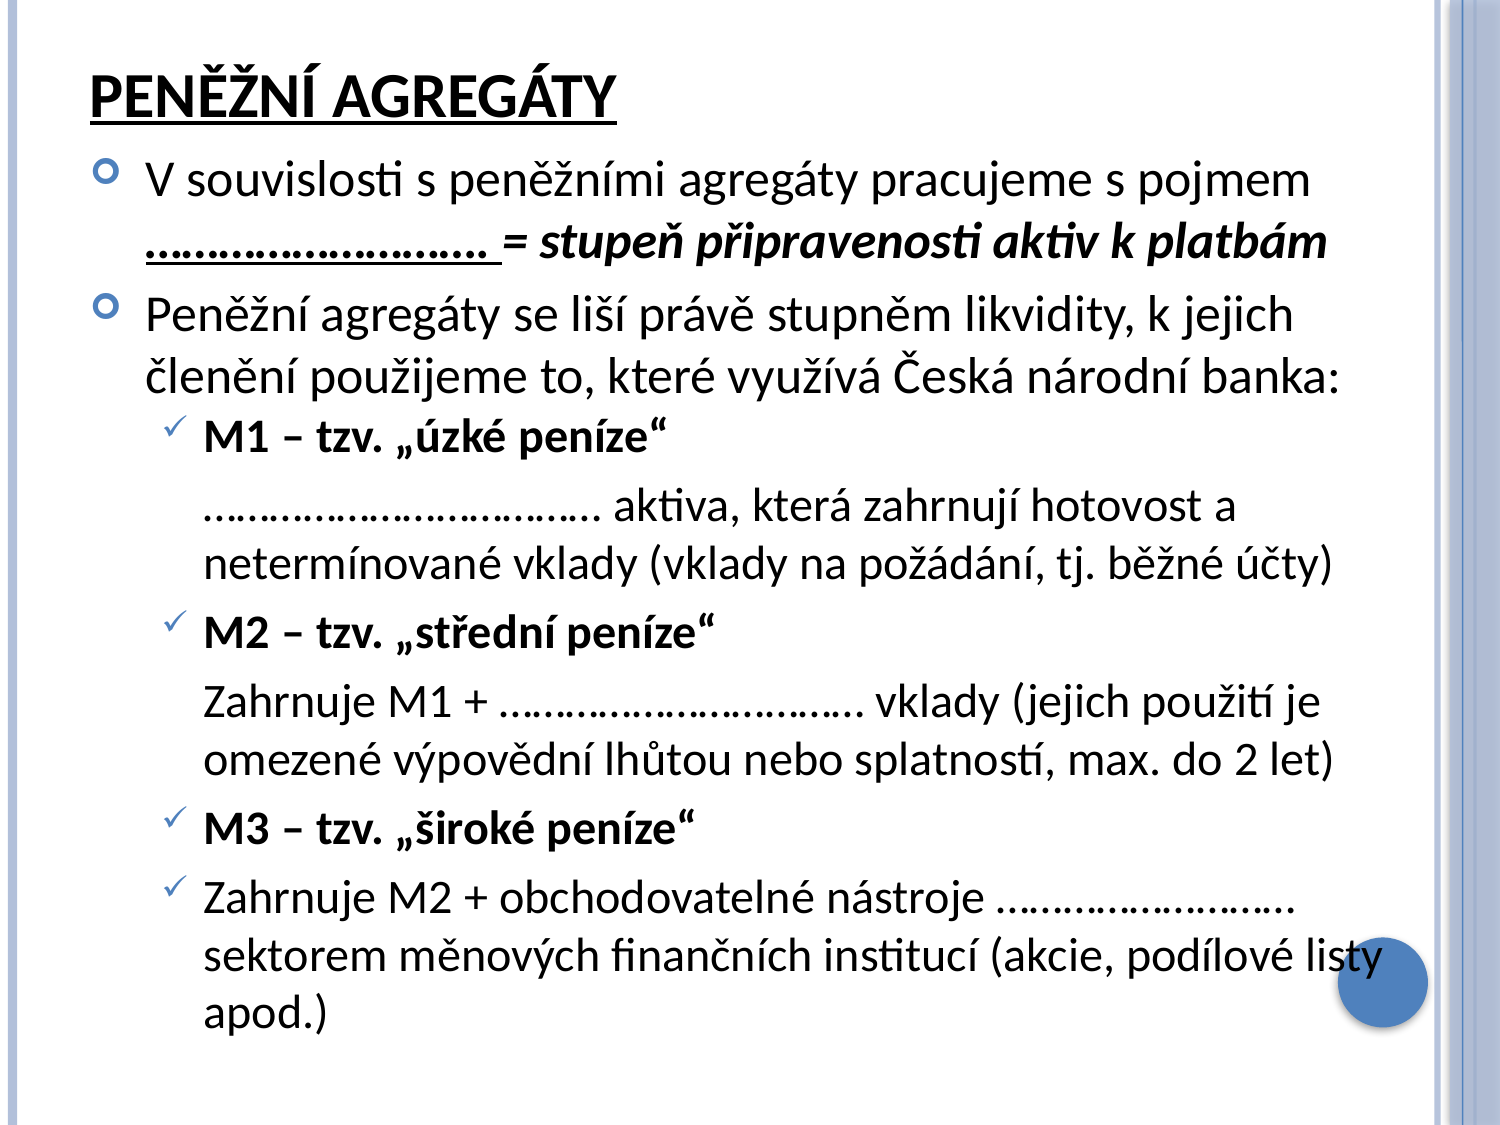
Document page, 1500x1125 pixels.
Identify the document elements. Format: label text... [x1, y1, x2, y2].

list V souvislosti s peněžními agregáty pracujeme s pojmem ………………………. = stupeň připravenosti aktiv k platbám Peněžní agregáty se liší právě stupněm likvidity, k jejich členění použijeme to, které využívá Česká národní banka: M1 – tzv. „úzké peníze“ ……………………………… aktiva, která zahrnují hotovost a netermínované vklady (vklady na požádání, tj. běžné účty) M2 – tzv. „střední peníze“ Zahrnuje M1 + …………………………… vklady (jejich použití je omezené výpovědní lhůtou nebo splatností, max. do 2 let) M3 – tzv. „široké peníze“ Zahrnuje M2 + obchodovatelné nástroje ……………………… sektorem měnových finančních institucí (akcie, podílové listy apod.) [75, 137, 1412, 1062]
title Peněžní agregáty [75, 45, 1300, 137]
